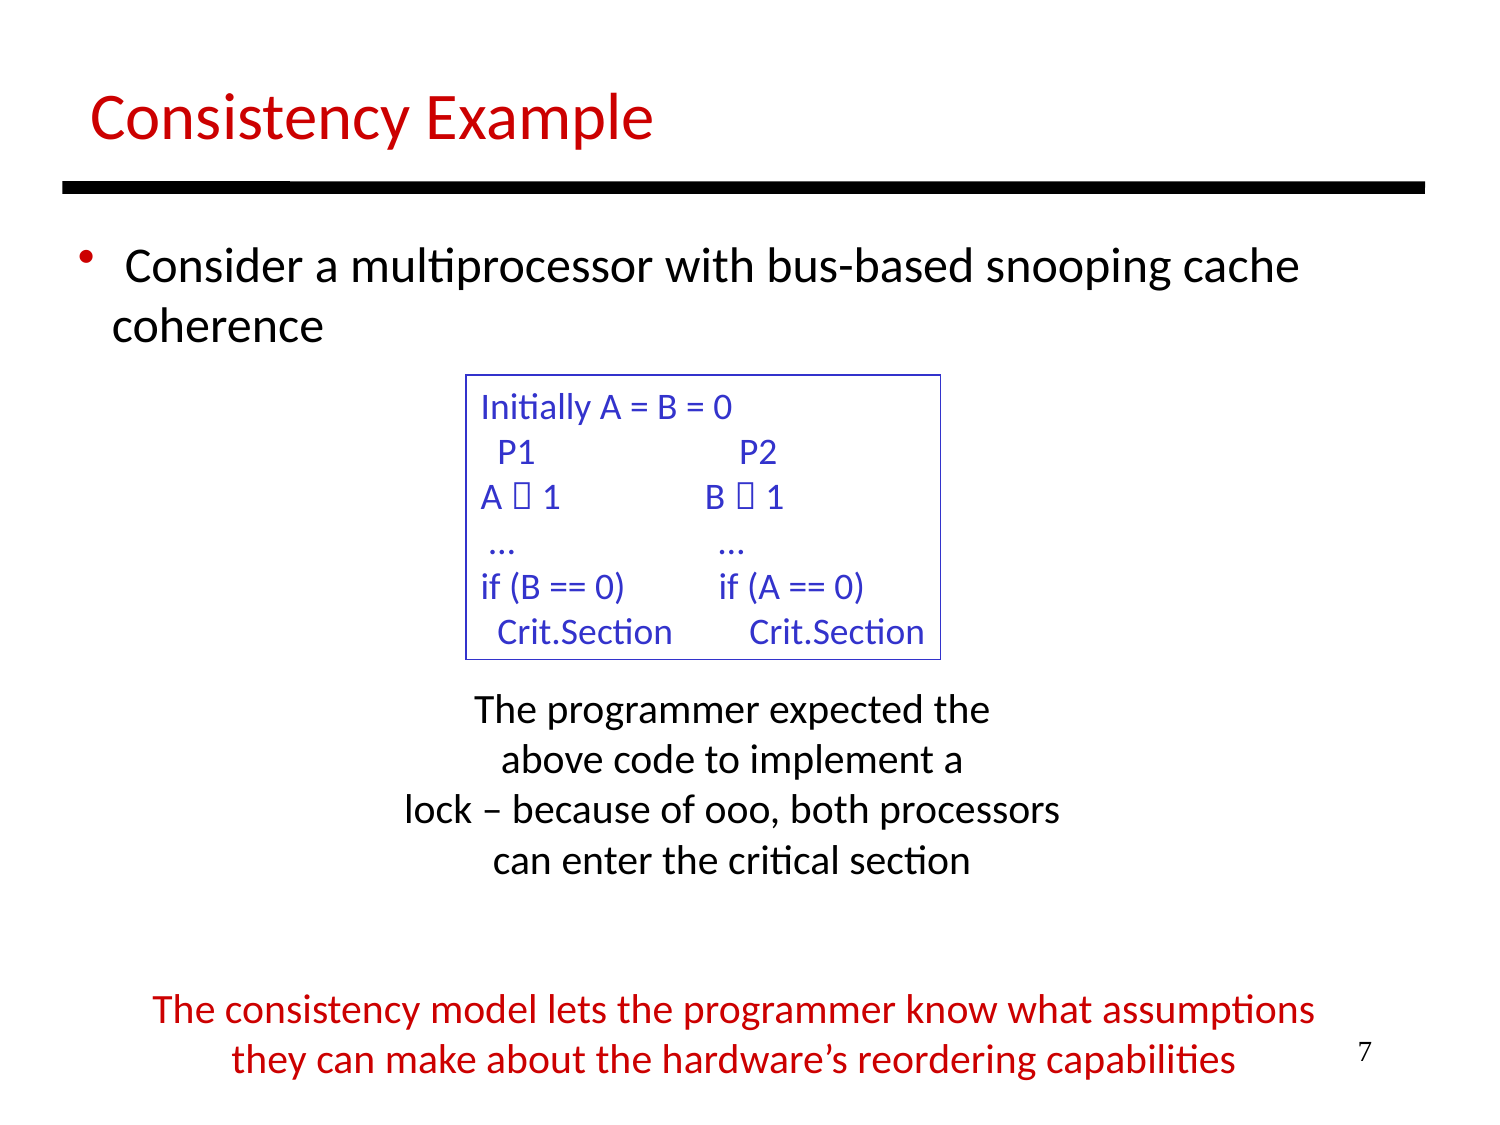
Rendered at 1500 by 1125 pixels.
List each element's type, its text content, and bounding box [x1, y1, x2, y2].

text_box Initially A = B = 0 P1 P2 A  1 B  1 … … if (B == 0) if (A == 0) Crit.Section Crit.Section [465, 374, 941, 660]
text_box Consistency Example [75, 65, 671, 160]
text_box The programmer expected the above code to implement a lock – because of ooo, both processors can enter the critical section [389, 674, 1076, 890]
slide_number 7 [1074, 1025, 1388, 1100]
text_box The consistency model lets the programmer know what assumptions they can make about the hardware’s reordering capabilities [137, 974, 1331, 1090]
text_box Consider a multiprocessor with bus-based snooping cache coherence [63, 224, 1316, 360]
